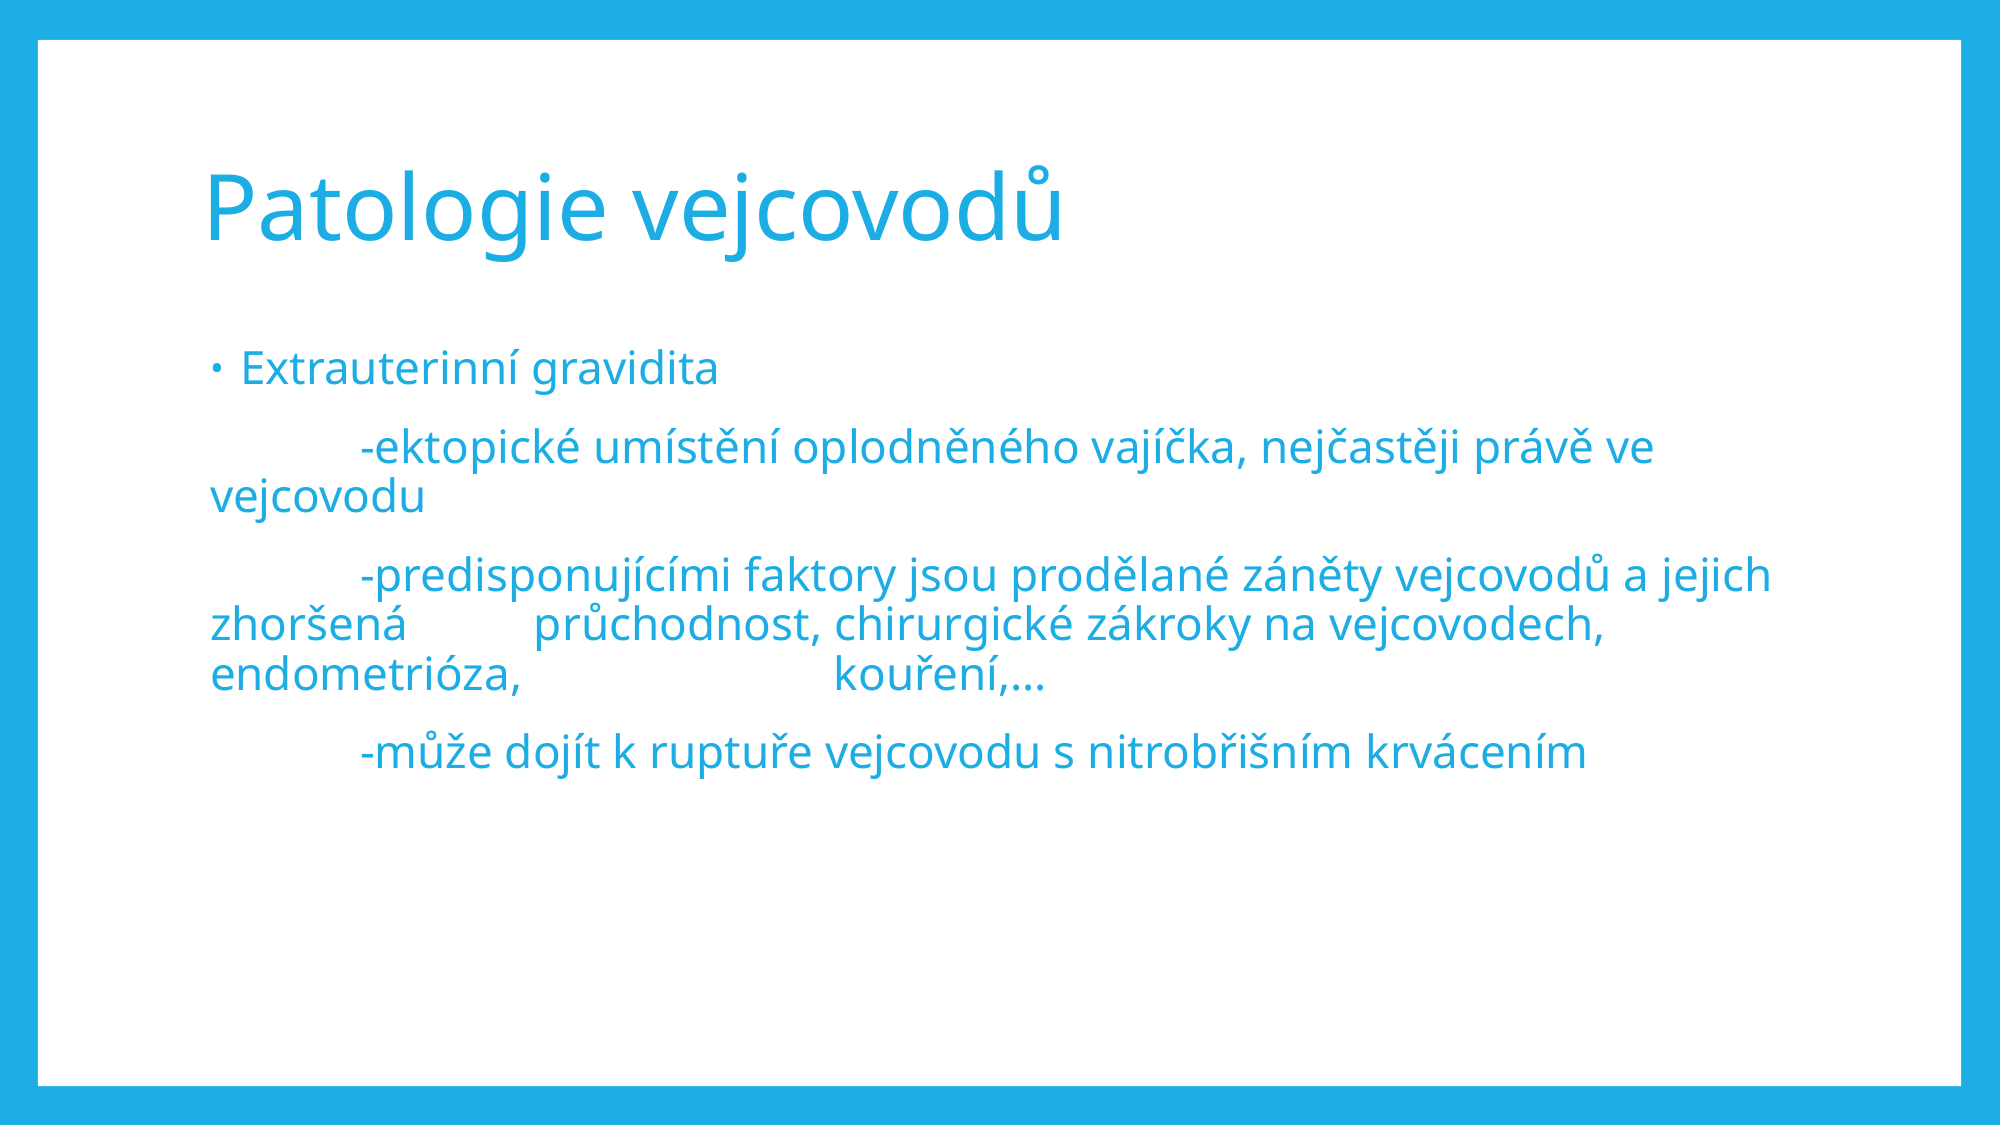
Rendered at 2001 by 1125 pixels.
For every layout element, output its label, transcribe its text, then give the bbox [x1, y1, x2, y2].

title Patologie vejcovodů [187, 99, 1808, 323]
list Extrauterinní gravidita -ektopické umístění oplodněného vajíčka, nejčastěji právě ve vejcovodu -predisponujícími faktory jsou prodělané záněty vejcovodů a jejich zhoršená průchodnost, chirurgické zákroky na vejcovodech, endometrióza, kouření,… -může dojít k ruptuře vejcovodu s nitrobřišním krvácením [187, 337, 1808, 1000]
